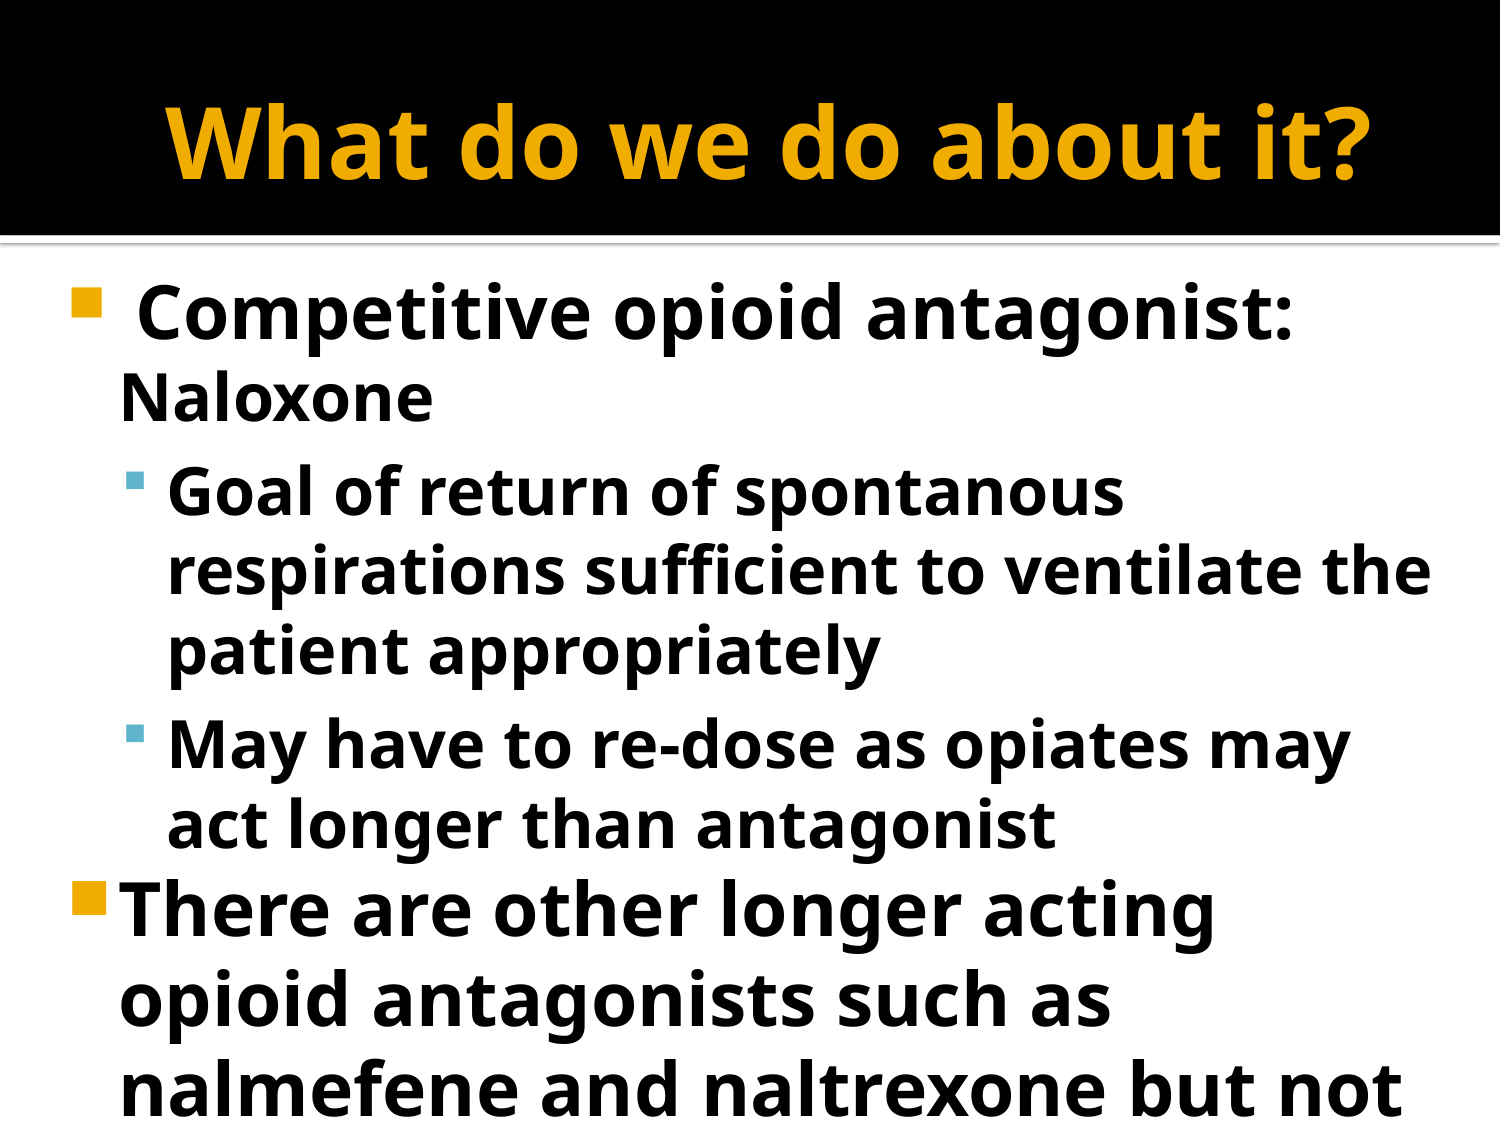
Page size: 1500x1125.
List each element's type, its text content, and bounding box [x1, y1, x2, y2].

title What do we do about it? [150, 45, 1425, 234]
list Competitive opioid antagonist: Naloxone Goal of return of spontanous respirations sufficient to ventilate the patient appropriately May have to re-dose as opiates may act longer than antagonist There are other longer acting opioid antagonists such as nalmefene and naltrexone but not often used [37, 249, 1451, 1063]
